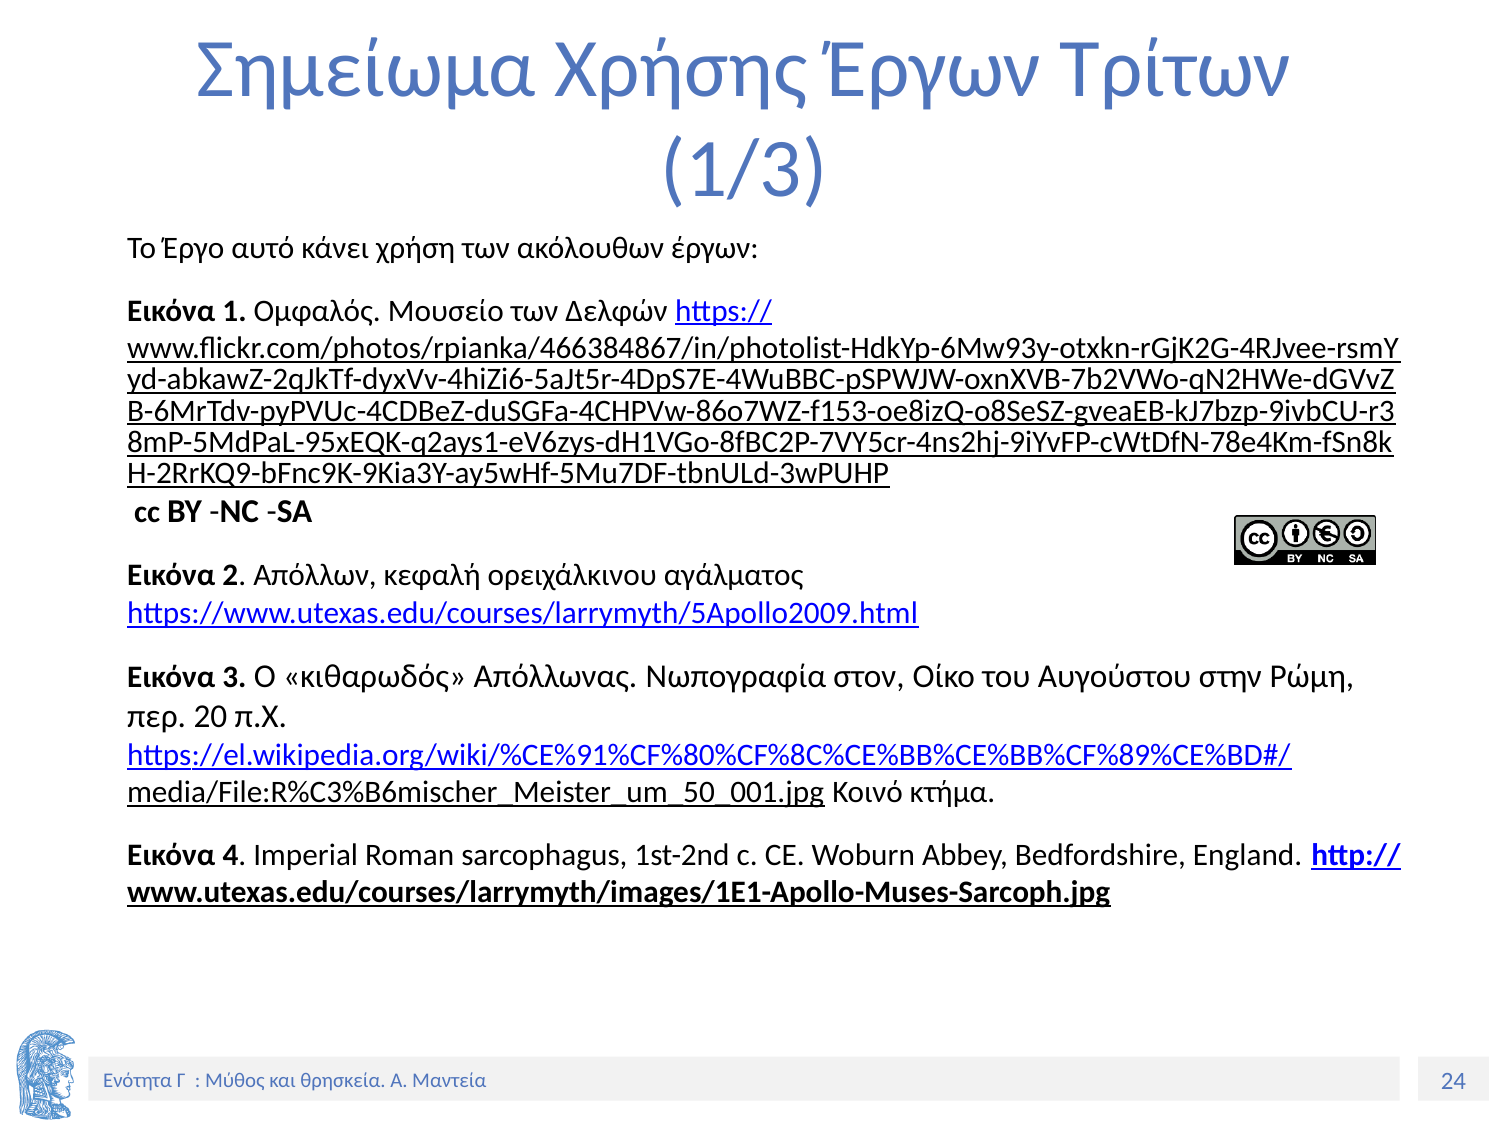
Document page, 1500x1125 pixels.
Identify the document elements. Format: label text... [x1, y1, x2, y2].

title Σημείωμα Χρήσης Έργων Τρίτων (1/3) [112, 42, 1376, 184]
list Το Έργο αυτό κάνει χρήση των ακόλουθων έργων: Εικόνα 1. Ομφαλός. Μουσείο των Δελφών https://www.flickr.com/photos/rpianka/466384867/in/photolist-HdkYp-6Mw93y-otxkn-rGjK2G-4RJvee-rsmYyd-abkawZ-2qJkTf-dyxVv-4hiZi6-5aJt5r-4DpS7E-4WuBBC-pSPWJW-oxnXVB-7b2VWo-qN2HWe-dGVvZB-6MrTdv-pyPVUc-4CDBeZ-duSGFa-4CHPVw-86o7WZ-f153-oe8izQ-o8SeSZ-gveaEB-kJ7bzp-9ivbCU-r38mP-5MdPaL-95xEQK-q2ays1-eV6zys-dH1VGo-8fBC2P-7VY5cr-4ns2hj-9iYvFP-cWtDfN-78e4Km-fSn8kH-2RrKQ9-bFnc9K-9Kia3Y-ay5wHf-5Mu7DF-tbnULd-3wPUHP cc BY -NC -SA Εικόνα 2. Απόλλων, κεφαλή ορειχάλκινου αγάλματος https://www.utexas.edu/courses/larrymyth/5Apollo2009.html Εικόνα 3. Ο «κιθαρωδός» Απόλλωνας. Nωπογραφία στον, Οίκο του Αυγούστου στην Ρώμη, περ. 20 π.Χ. https://el.wikipedia.org/wiki/%CE%91%CF%80%CF%8C%CE%BB%CE%BB%CF%89%CE%BD#/media/File:R%C3%B6mischer_Meister_um_50_001.jpg Κοινό κτήμα. Εικόνα 4. Imperial Roman sarcophagus, 1st-2nd c. CE. Woburn Abbey, Bedfordshire, England. http://www.utexas.edu/courses/larrymyth/images/1E1-Apollo-Muses-Sarcoph.jpg [112, 219, 1424, 951]
picture [9, 1026, 81, 1120]
picture [1233, 514, 1377, 566]
